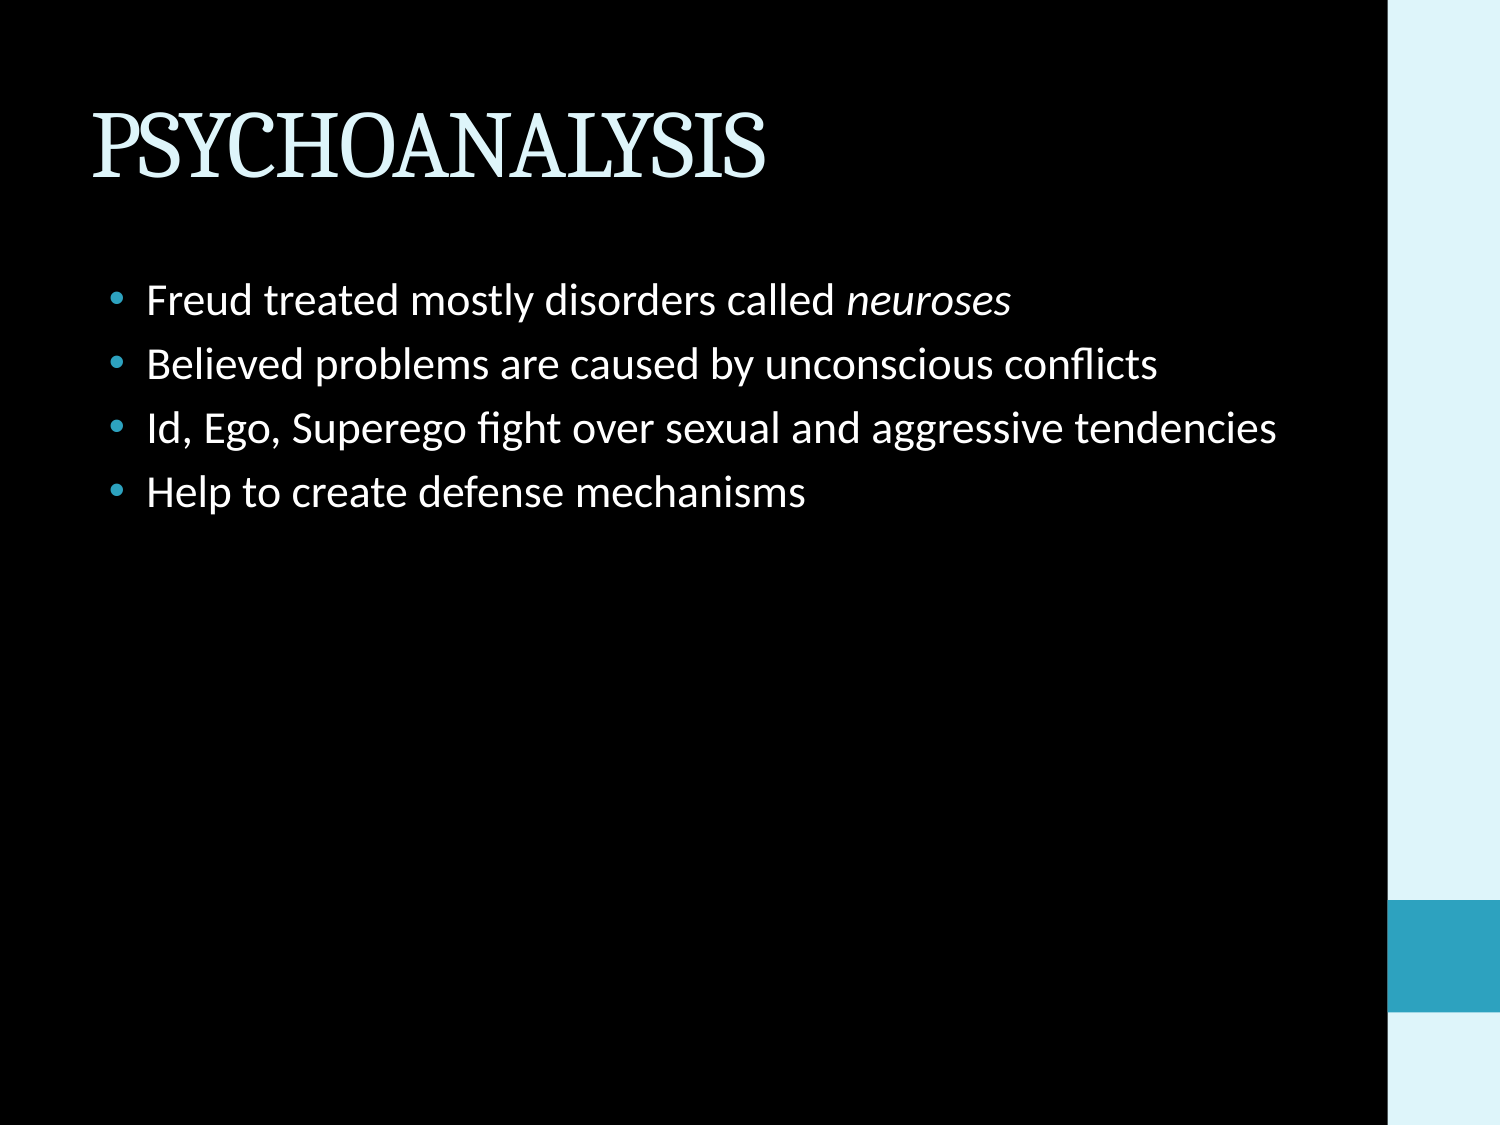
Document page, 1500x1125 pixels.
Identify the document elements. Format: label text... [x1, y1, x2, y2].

list Freud treated mostly disorders called neuroses Believed problems are caused by unconscious conflicts Id, Ego, Superego fight over sexual and aggressive tendencies Help to create defense mechanisms [75, 262, 1325, 1050]
title PSYCHOANALYSIS [75, 45, 1325, 233]
